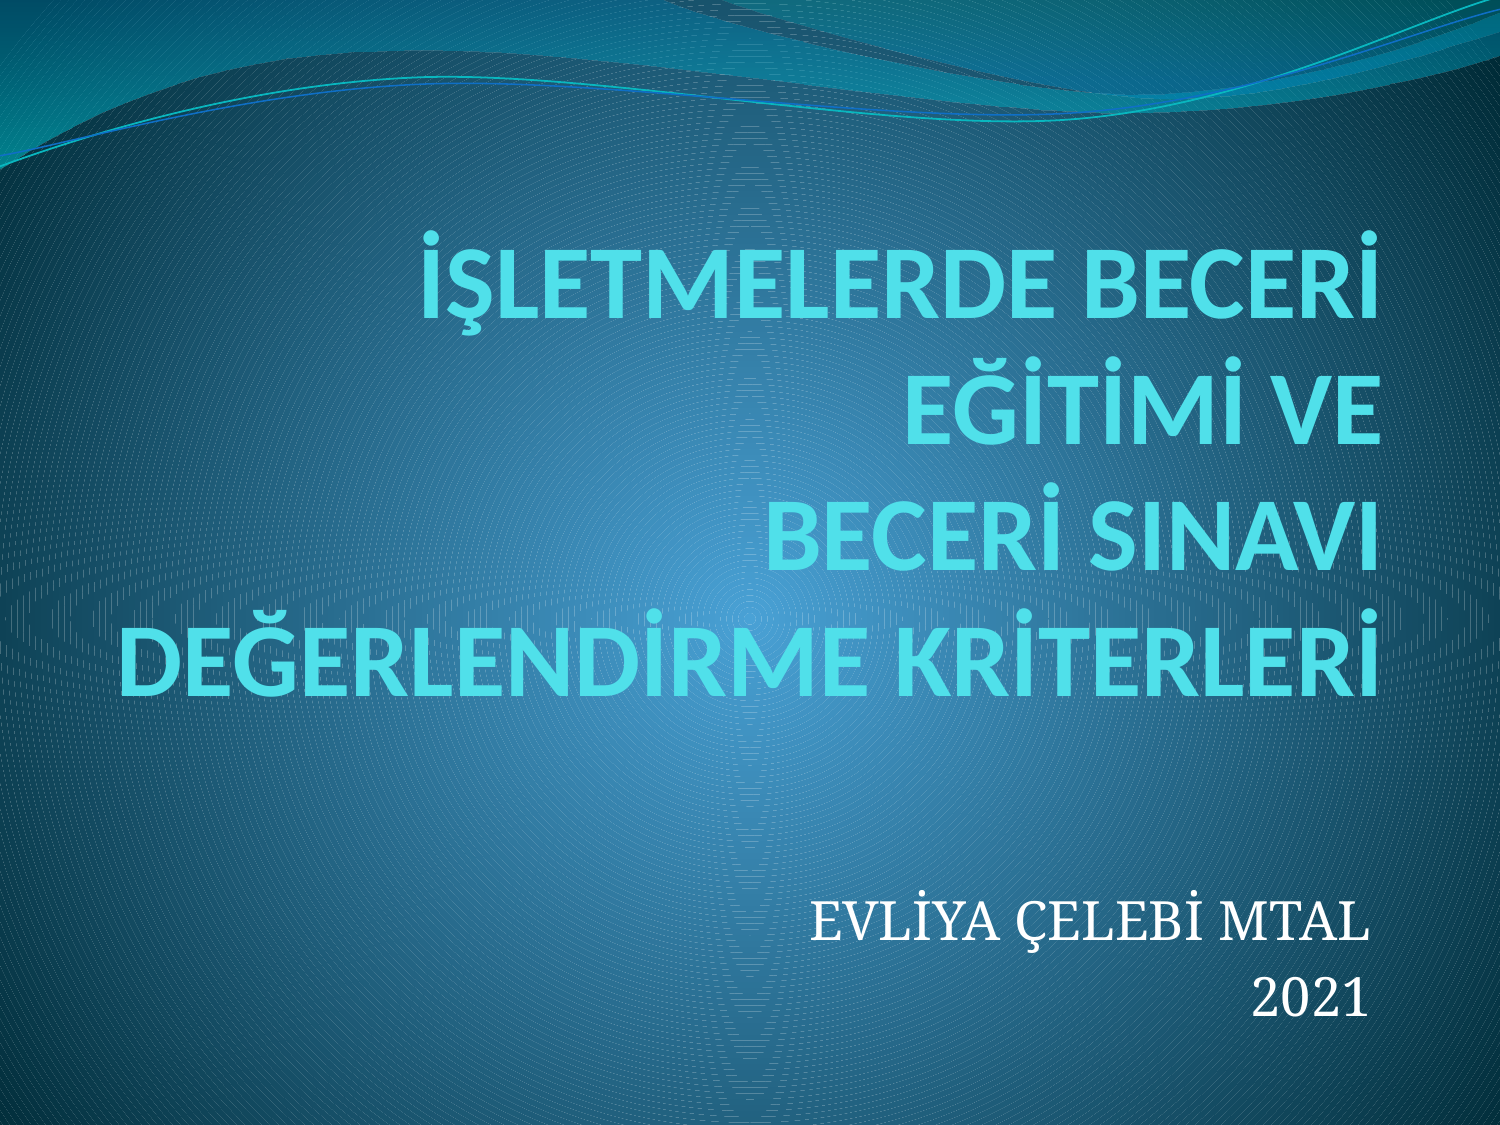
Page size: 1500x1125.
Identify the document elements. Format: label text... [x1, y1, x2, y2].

title İŞLETMELERDE BECERİ EĞİTİMİ VE BECERİ SINAVI DEĞERLENDİRME KRİTERLERİ [112, 199, 1388, 844]
subtitle EVLİYA ÇELEBİ MTAL 2021 [93, 878, 1383, 1041]
